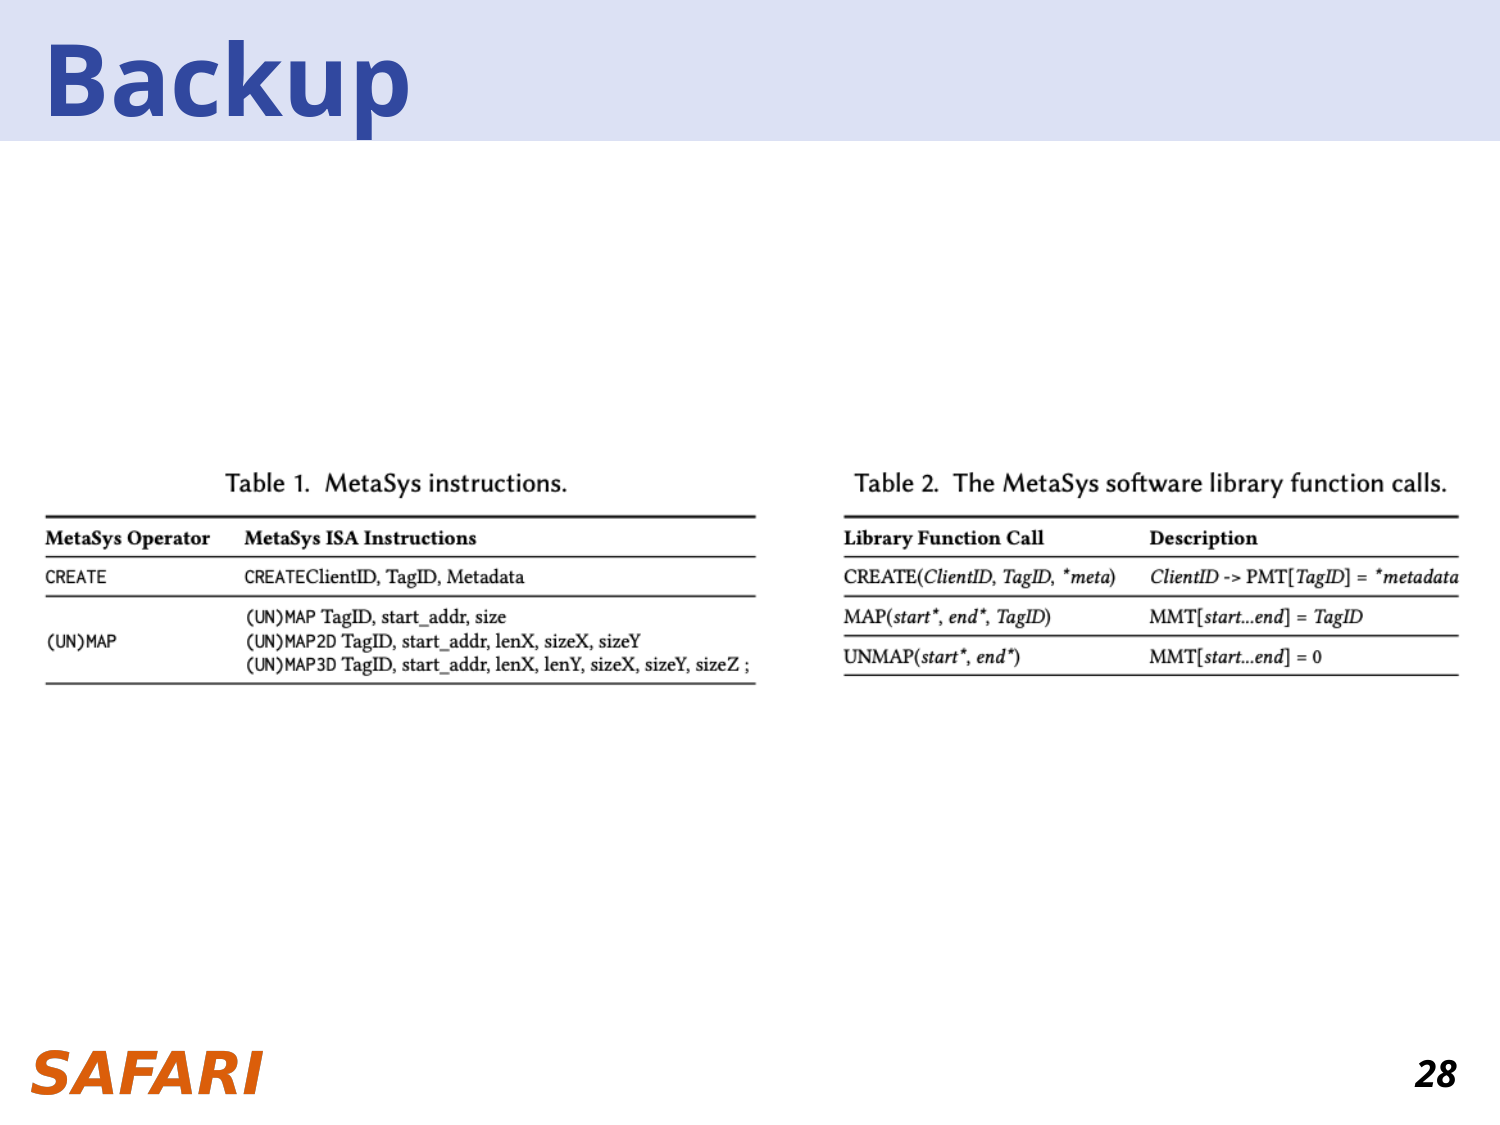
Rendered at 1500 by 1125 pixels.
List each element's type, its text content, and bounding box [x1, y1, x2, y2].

picture [31, 1050, 263, 1095]
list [28, 466, 1472, 698]
title Backup [28, 22, 1472, 131]
